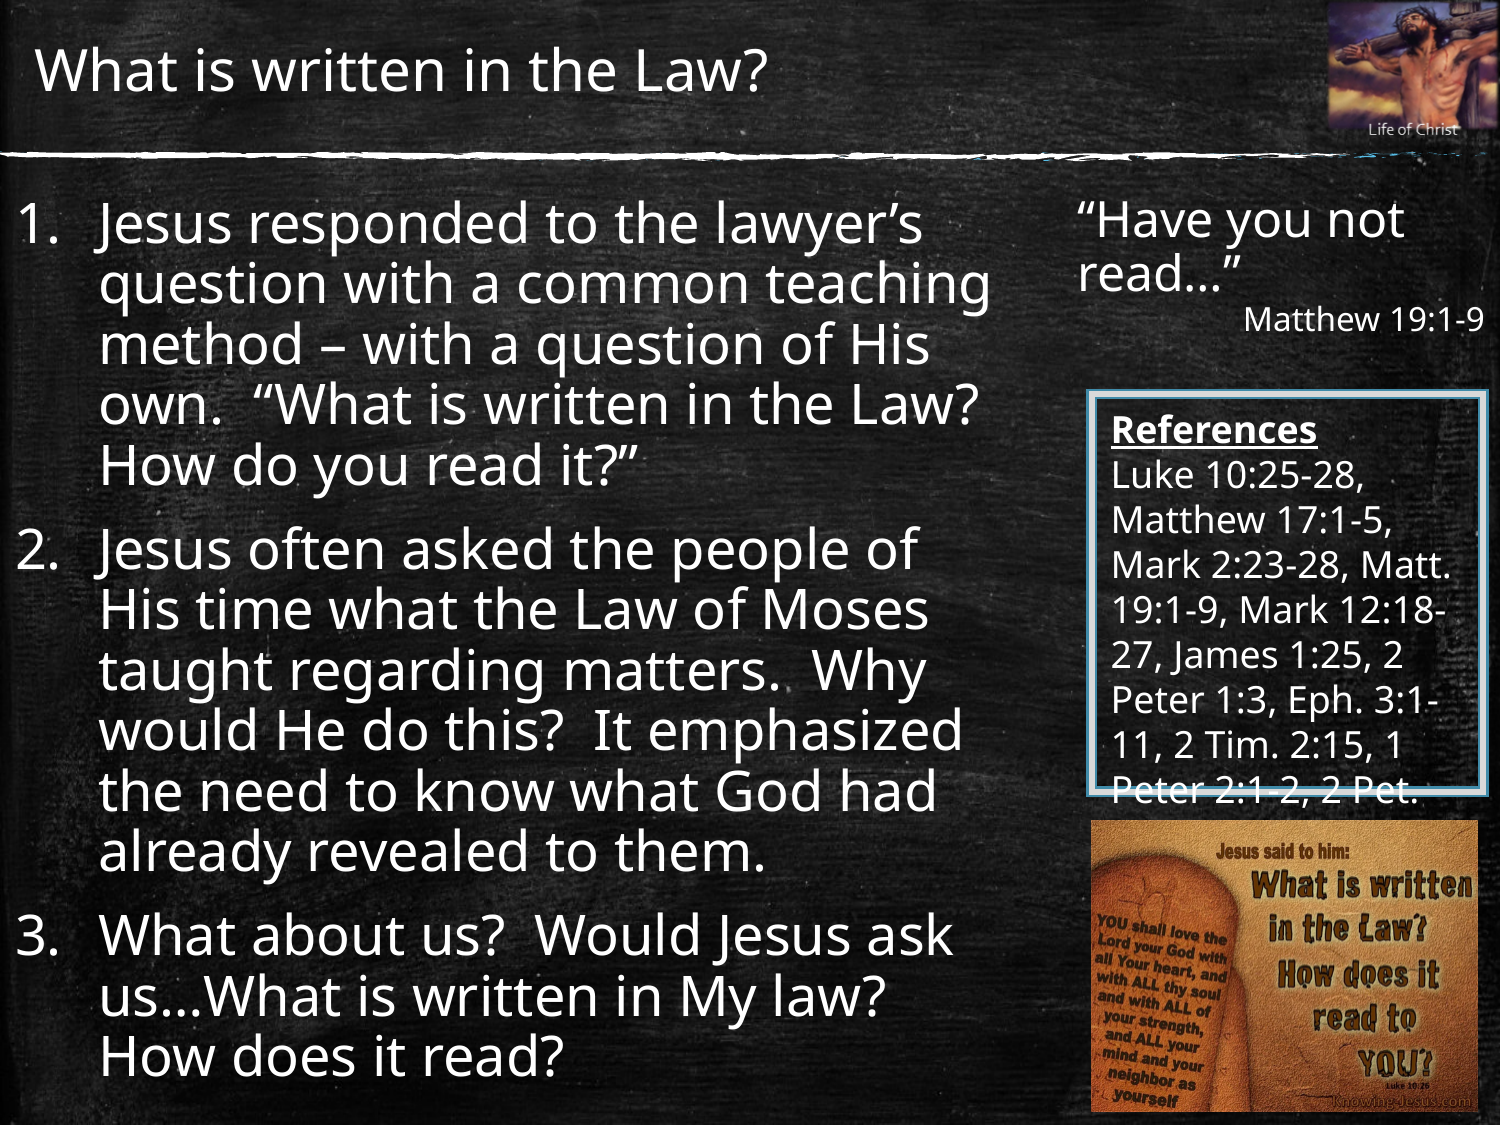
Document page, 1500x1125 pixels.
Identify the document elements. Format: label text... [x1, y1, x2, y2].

picture [1091, 820, 1478, 1112]
text_box “Have you not read…” Matthew 19:1-9 [1062, 187, 1500, 347]
text_box References Luke 10:25-28, Matthew 17:1-5, Mark 2:23-28, Matt. 19:1-9, Mark 12:18-27, James 1:25, 2 Peter 1:3, Eph. 3:1-11, 2 Tim. 2:15, 1 Peter 2:1-2, 2 Pet. 3:18 [1086, 389, 1489, 797]
picture [1325, 0, 1500, 151]
title What is written in the Law? [19, 0, 1138, 146]
list Jesus responded to the lawyer’s question with a common teaching method – with a question of His own. “What is written in the Law? How do you read it?” Jesus often asked the people of His time what the Law of Moses taught regarding matters. Why would He do this? It emphasized the need to know what God had already revealed to them. What about us? Would Jesus ask us…What is written in My law? How does it read? [0, 187, 1013, 1125]
